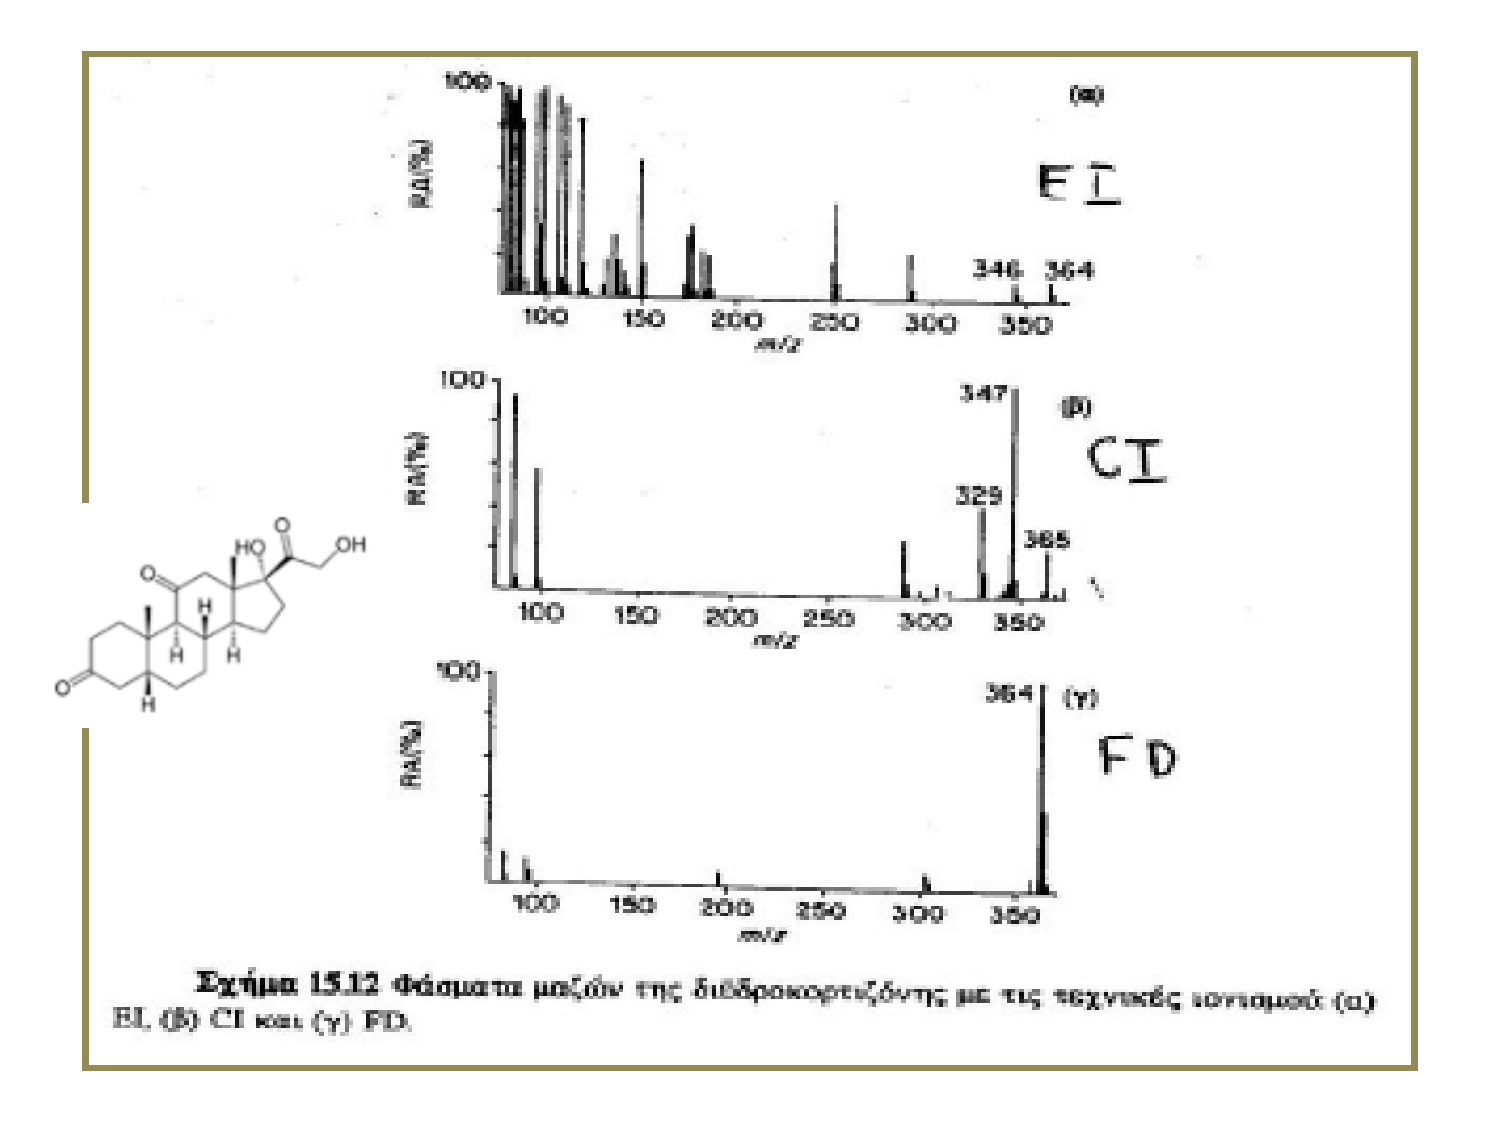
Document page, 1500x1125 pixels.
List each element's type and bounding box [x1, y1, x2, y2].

picture [41, 56, 1412, 1065]
